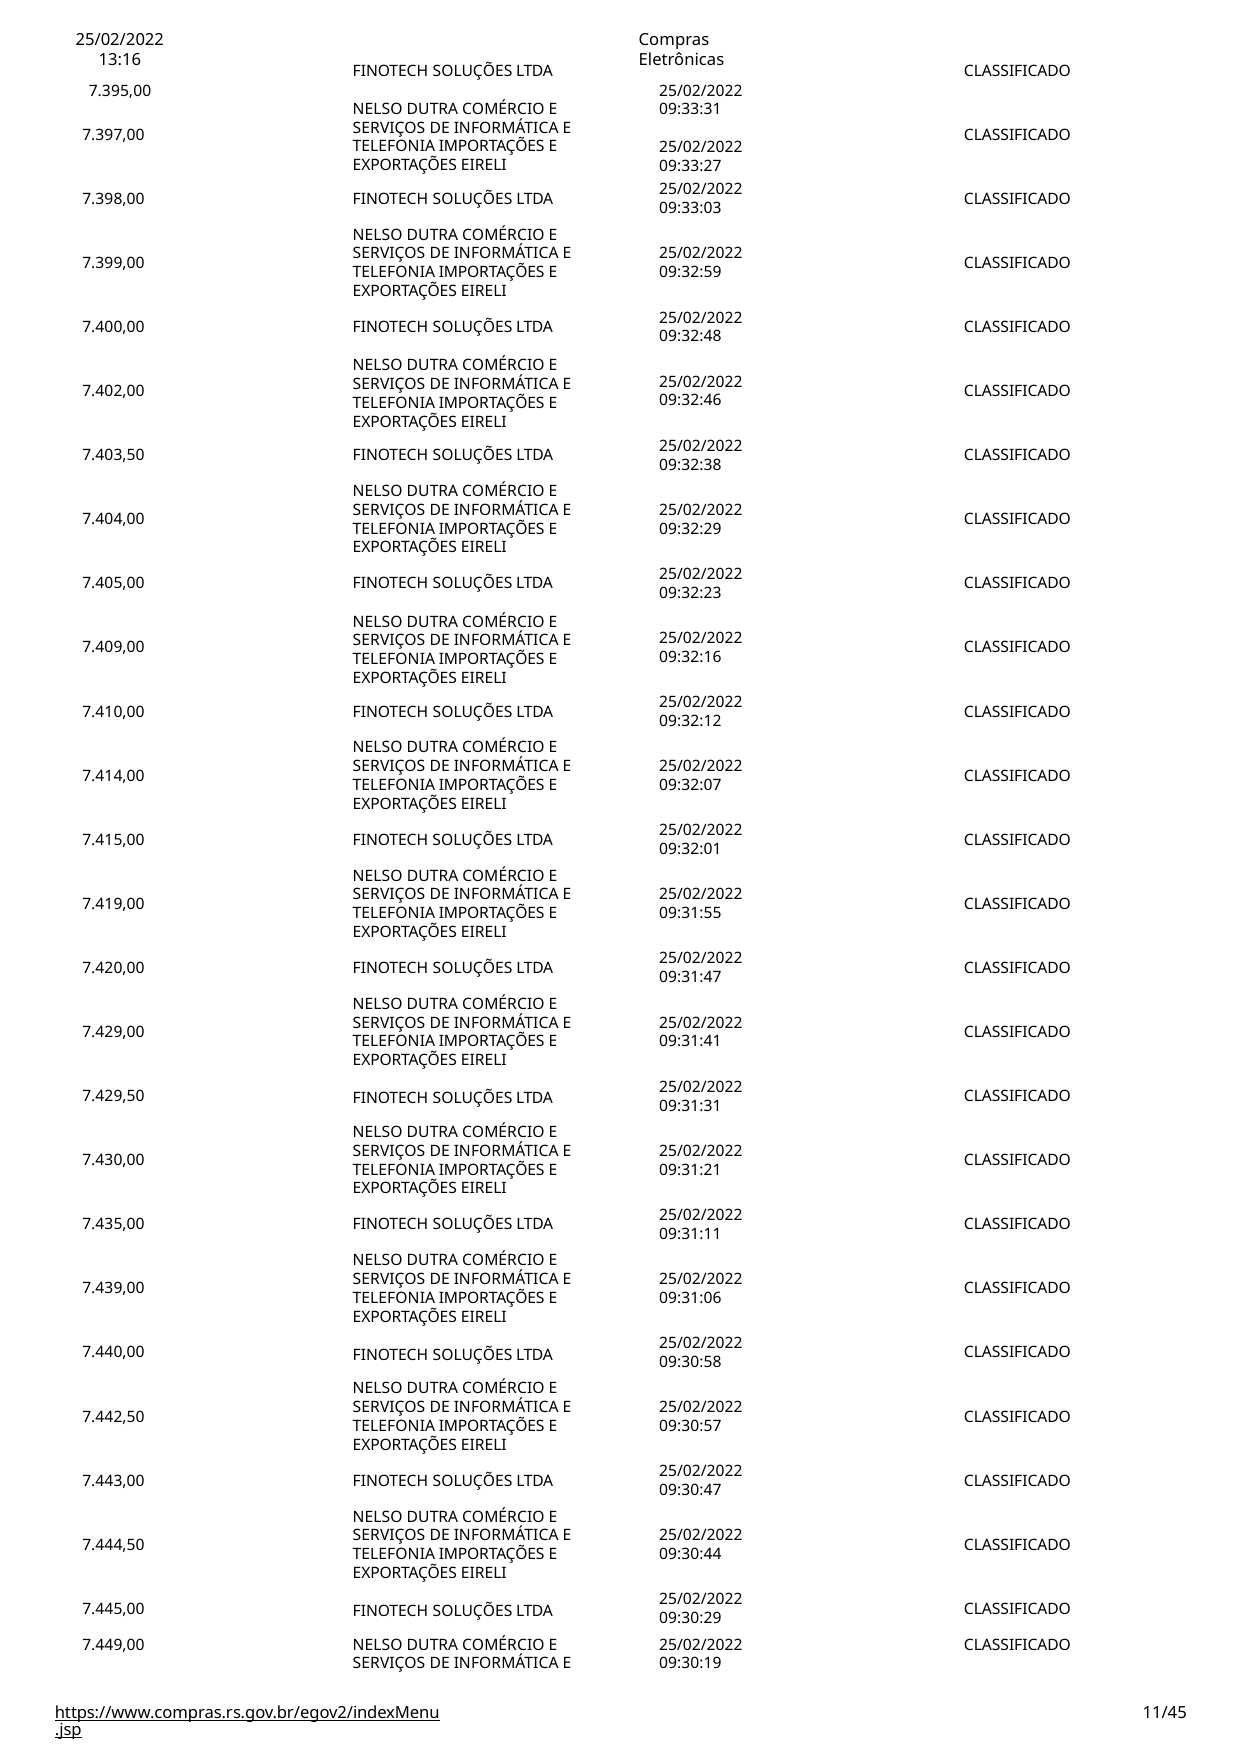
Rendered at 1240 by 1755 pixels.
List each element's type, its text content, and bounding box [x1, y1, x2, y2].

text_box CLASSIFICADO [961, 571, 1086, 592]
text_box 25/02/2022 09:30:47 [657, 1458, 755, 1499]
text_box 25/02/2022 09:32:48 [657, 305, 755, 345]
text_box 7.420,00 [80, 955, 156, 977]
text_box 7.400,00 [80, 314, 156, 336]
text_box 7.445,00 [80, 1596, 156, 1618]
text_box CLASSIFICADO [961, 699, 1086, 721]
text_box CLASSIFICADO [961, 1404, 1086, 1426]
text_box 7.415,00 [80, 827, 156, 849]
text_box 7.397,00 [80, 122, 156, 144]
text_box 25/02/2022 09:32:29 [657, 497, 755, 538]
text_box 25/02/2022 09:32:38 [657, 433, 755, 474]
text_box 25/02/2022 09:32:12 [657, 689, 755, 730]
text_box 25/02/2022 09:32:16 [657, 625, 755, 666]
text_box 7.414,00 [80, 763, 156, 785]
text_box FINOTECH SOLUÇÕES LTDA NELSO DUTRA COMÉRCIO E SERVIÇOS DE INFORMÁTICA E TELEFONIA IMPORTAÇÕES E EXPORTAÇÕES EIRELI [350, 58, 598, 174]
text_box CLASSIFICADO [961, 122, 1086, 144]
text_box FINOTECH SOLUÇÕES LTDA [350, 186, 574, 208]
text_box 7.398,00 [80, 186, 156, 208]
text_box 25/02/2022 09:31:11 [657, 1202, 755, 1243]
text_box 7.403,50 [80, 442, 156, 464]
text_box 7.419,00 [80, 891, 156, 913]
text_box 7.435,00 [80, 1211, 156, 1233]
text_box 25/02/2022 09:32:59 [657, 241, 755, 281]
text_box NELSO DUTRA COMÉRCIO E SERVIÇOS DE INFORMÁTICA E TELEFONIA IMPORTAÇÕES E EXPORTAÇÕES EIRELI [350, 478, 598, 556]
text_box CLASSIFICADO [961, 442, 1086, 464]
text_box CLASSIFICADO [961, 1019, 1086, 1041]
text_box CLASSIFICADO [961, 506, 1086, 528]
text_box NELSO DUTRA COMÉRCIO E SERVIÇOS DE INFORMÁTICA E TELEFONIA IMPORTAÇÕES E EXPORTAÇÕES EIRELI [350, 1376, 598, 1454]
text_box Compras Eletrônicas 25/02/2022 09:33:31 25/02/2022 09:33:27 [636, 27, 796, 175]
text_box CLASSIFICADO [961, 1596, 1086, 1618]
text_box NELSO DUTRA COMÉRCIO E SERVIÇOS DE INFORMÁTICA E TELEFONIA IMPORTAÇÕES E EXPORTAÇÕES EIRELI [350, 1119, 598, 1197]
text_box CLASSIFICADO [961, 1276, 1086, 1297]
text_box 7.399,00 [80, 250, 156, 272]
text_box 25/02/2022 09:31:31 [657, 1074, 755, 1115]
text_box CLASSIFICADO [961, 250, 1086, 272]
text_box CLASSIFICADO [961, 58, 1086, 80]
text_box CLASSIFICADO [961, 891, 1086, 913]
text_box CLASSIFICADO [961, 635, 1086, 656]
text_box FINOTECH SOLUÇÕES LTDA [350, 699, 574, 721]
text_box CLASSIFICADO [961, 1147, 1086, 1169]
text_box 25/02/2022 09:31:06 [657, 1266, 755, 1307]
text_box 25/02/2022 09:32:07 [657, 753, 755, 794]
text_box CLASSIFICADO [961, 955, 1086, 977]
text_box 7.410,00 [80, 699, 156, 721]
text_box CLASSIFICADO [961, 378, 1086, 400]
text_box CLASSIFICADO [961, 763, 1086, 785]
text_box 25/02/2022 09:31:47 [657, 946, 755, 986]
text_box CLASSIFICADO [961, 1083, 1086, 1105]
text_box CLASSIFICADO [961, 314, 1086, 336]
text_box FINOTECH SOLUÇÕES LTDA [350, 442, 574, 464]
text_box CLASSIFICADO [961, 1211, 1086, 1233]
text_box NELSO DUTRA COMÉRCIO E SERVIÇOS DE INFORMÁTICA E TELEFONIA IMPORTAÇÕES E EXPORTAÇÕES EIRELI [350, 222, 598, 300]
text_box 7.430,00 [80, 1147, 156, 1169]
text_box 7.404,00 [80, 506, 156, 528]
text_box 25/02/2022 09:30:29 25/02/2022 09:30:19 [657, 1587, 755, 1673]
slide_number <número>/45 [1136, 1701, 1193, 1755]
text_box CLASSIFICADO [961, 1632, 1086, 1654]
text_box NELSO DUTRA COMÉRCIO E SERVIÇOS DE INFORMÁTICA E TELEFONIA IMPORTAÇÕES E EXPORTAÇÕES EIRELI FINOTECH SOLUÇÕES LTDA [350, 1247, 598, 1364]
text_box 25/02/2022 09:30:58 [657, 1330, 755, 1371]
text_box CLASSIFICADO [961, 827, 1086, 849]
text_box 7.444,50 [80, 1532, 156, 1554]
text_box FINOTECH SOLUÇÕES LTDA NELSO DUTRA COMÉRCIO E SERVIÇOS DE INFORMÁTICA E TELEFONIA IMPORTAÇÕES E EXPORTAÇÕES EIRELI [350, 571, 598, 687]
text_box 7.449,00 [80, 1632, 156, 1654]
text_box FINOTECH SOLUÇÕES LTDA [350, 1468, 574, 1490]
text_box 7.429,50 [80, 1083, 156, 1105]
text_box 25/02/2022 09:32:23 [657, 561, 755, 602]
text_box CLASSIFICADO [961, 1532, 1086, 1554]
text_box CLASSIFICADO [961, 1468, 1086, 1490]
text_box NELSO DUTRA COMÉRCIO E SERVIÇOS DE INFORMÁTICA E [350, 1632, 598, 1673]
text_box 25/02/2022 09:32:01 [657, 818, 755, 858]
text_box 25/02/2022 09:32:46 [657, 369, 755, 409]
text_box 7.429,00 [80, 1019, 156, 1041]
text_box 25/02/2022 09:33:03 [657, 177, 755, 217]
text_box NELSO DUTRA COMÉRCIO E SERVIÇOS DE INFORMÁTICA E TELEFONIA IMPORTAÇÕES E EXPORTAÇÕES EIRELI FINOTECH SOLUÇÕES LTDA NELSO DUTRA COMÉRCIO E SERVIÇOS DE INFORMÁTICA E TELEFONIA IMPORTAÇÕES E EXPORTAÇÕES EIRELI [350, 735, 598, 941]
text_box 25/02/2022 13:16 7.395,00 [53, 27, 187, 100]
text_box 7.405,00 [80, 571, 156, 592]
text_box FINOTECH SOLUÇÕES LTDA NELSO DUTRA COMÉRCIO E SERVIÇOS DE INFORMÁTICA E TELEFONIA IMPORTAÇÕES E EXPORTAÇÕES EIRELI [350, 314, 598, 431]
text_box CLASSIFICADO [961, 1340, 1086, 1361]
text_box 25/02/2022 09:31:41 [657, 1010, 755, 1050]
text_box 7.443,00 [80, 1468, 156, 1490]
text_box 7.440,00 [80, 1340, 156, 1361]
text_box https://www.compras.rs.gov.br/egov2/indexMenu.jsp [53, 1701, 442, 1725]
text_box 25/02/2022 09:31:21 [657, 1138, 755, 1179]
text_box NELSO DUTRA COMÉRCIO E SERVIÇOS DE INFORMÁTICA E TELEFONIA IMPORTAÇÕES E EXPORTAÇÕES EIRELI FINOTECH SOLUÇÕES LTDA [350, 1504, 598, 1620]
text_box FINOTECH SOLUÇÕES LTDA [350, 1211, 574, 1233]
text_box 7.409,00 [80, 635, 156, 656]
text_box NELSO DUTRA COMÉRCIO E SERVIÇOS DE INFORMÁTICA E TELEFONIA IMPORTAÇÕES E EXPORTAÇÕES EIRELI FINOTECH SOLUÇÕES LTDA [350, 991, 598, 1107]
text_box CLASSIFICADO [961, 186, 1086, 208]
text_box 25/02/2022 09:30:57 [657, 1394, 755, 1435]
text_box 7.402,00 [80, 378, 156, 400]
text_box FINOTECH SOLUÇÕES LTDA [350, 955, 574, 977]
text_box 7.442,50 [80, 1404, 156, 1426]
text_box 25/02/2022 09:31:55 [657, 882, 755, 922]
text_box 7.439,00 [80, 1276, 156, 1297]
text_box 25/02/2022 09:30:44 [657, 1523, 755, 1563]
